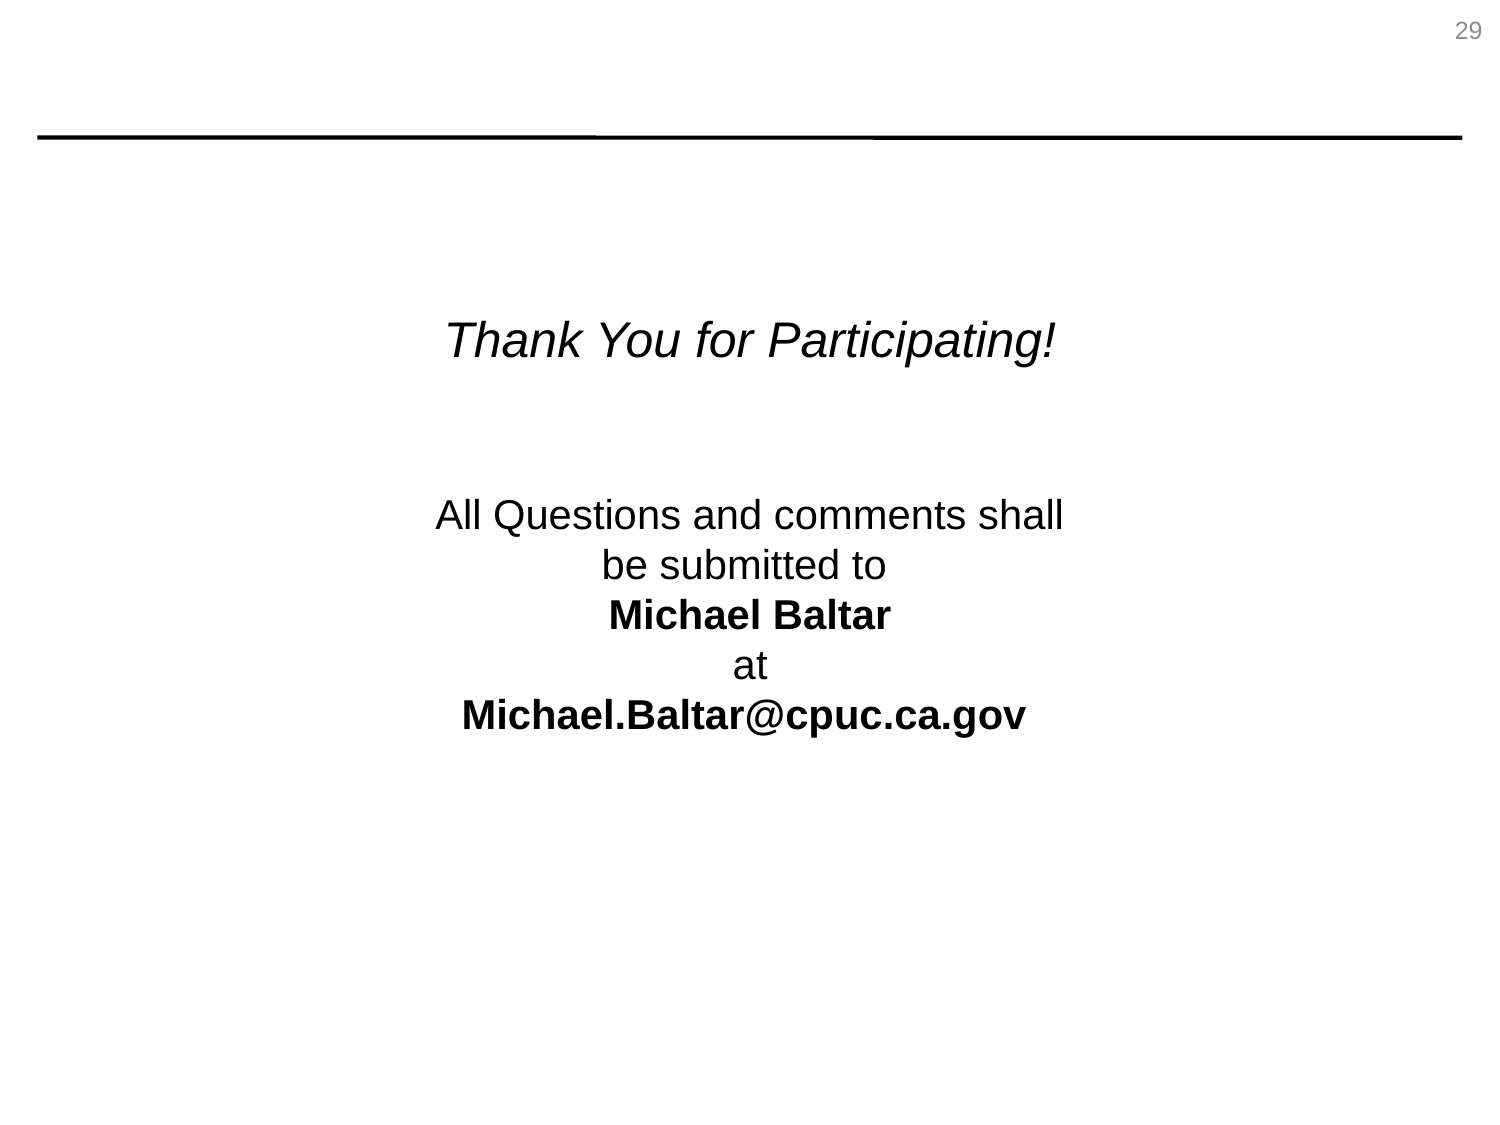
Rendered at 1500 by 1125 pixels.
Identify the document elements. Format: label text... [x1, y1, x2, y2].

text_box Thank You for Participating! All Questions and comments shall be submitted to Michael Baltar at Michael.Baltar@cpuc.ca.gov [399, 299, 1100, 805]
slide_number 29 [1437, 0, 1500, 60]
text_box [35, 0, 1454, 141]
